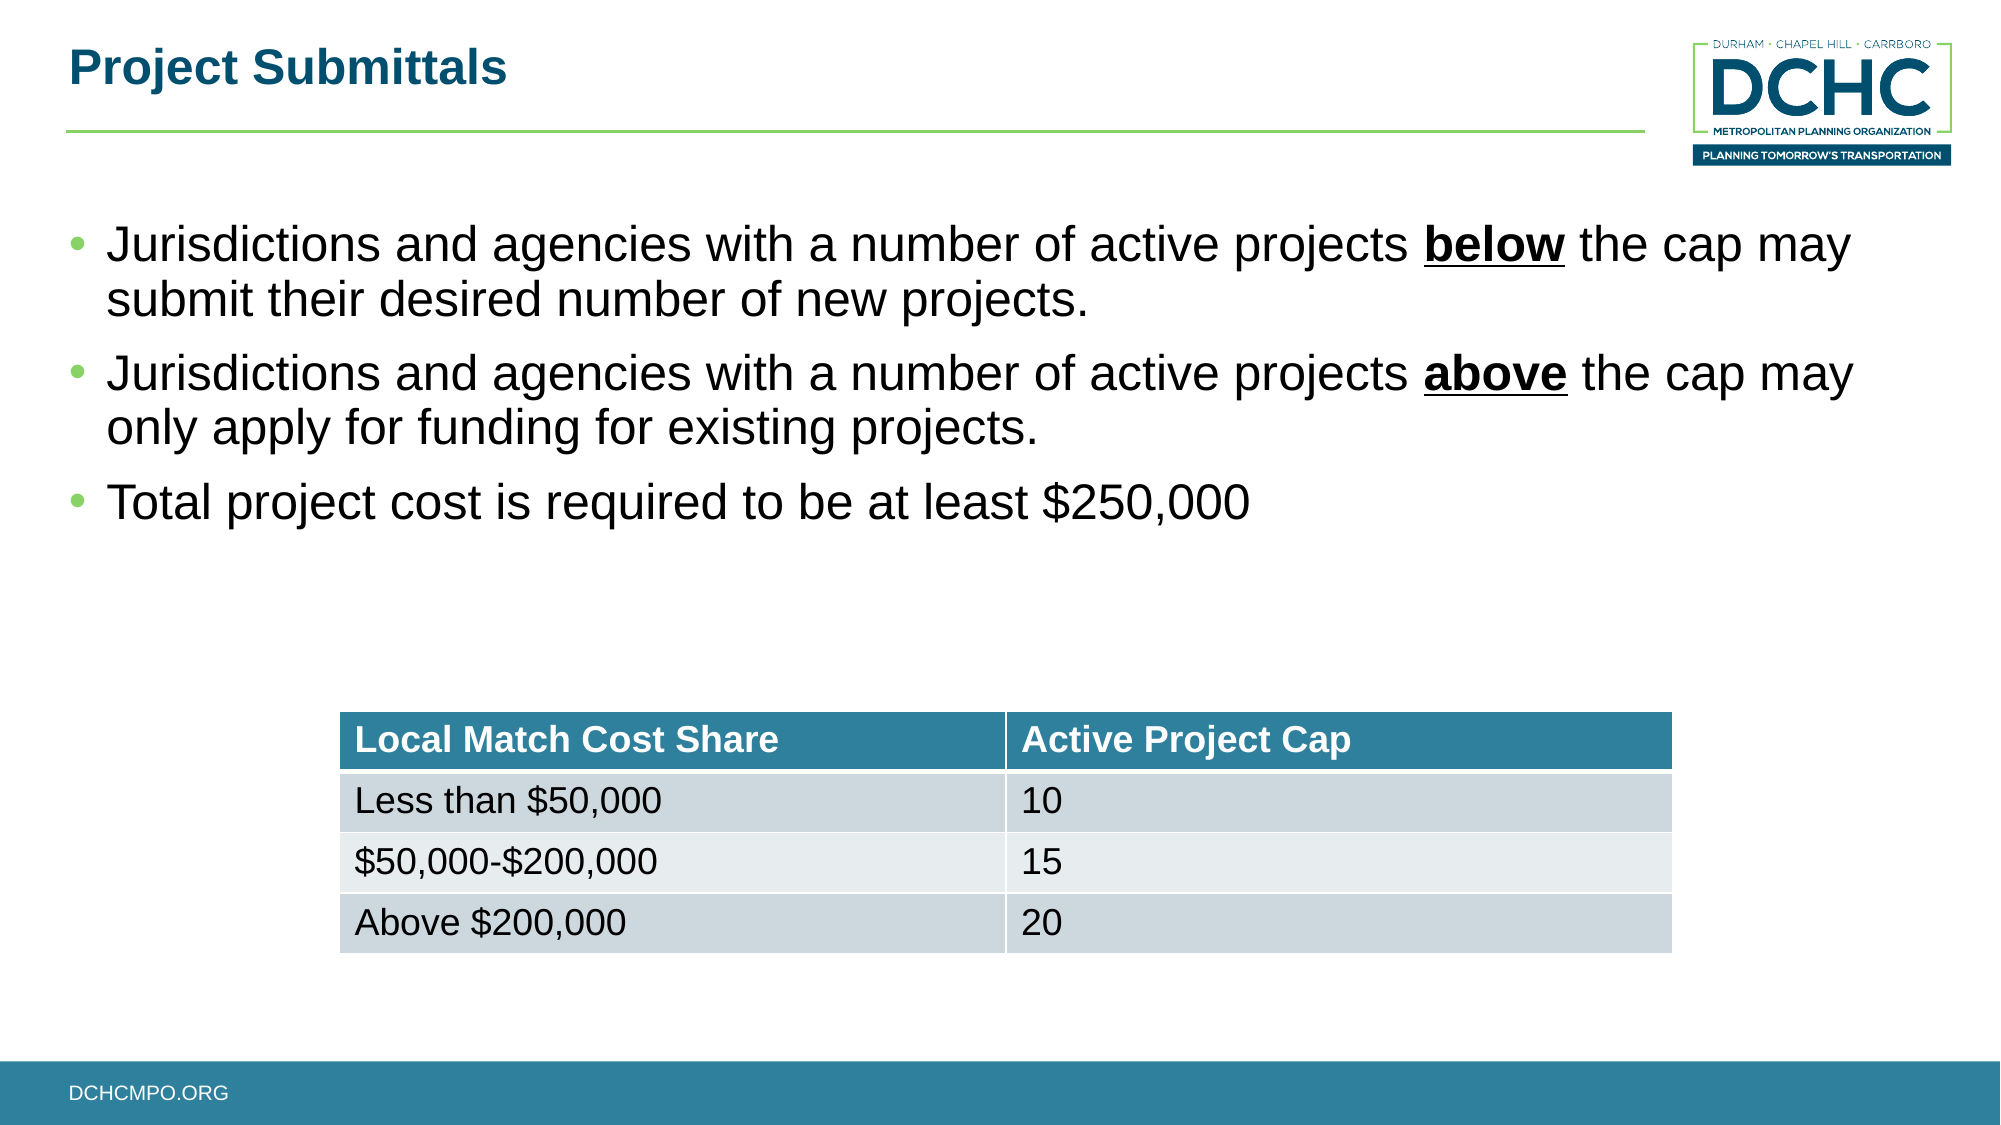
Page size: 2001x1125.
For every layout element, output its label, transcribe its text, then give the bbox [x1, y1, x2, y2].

picture [1881, 42, 1888, 49]
picture [1753, 40, 1764, 49]
table_header Active Project Cap [1007, 712, 1672, 769]
picture [1915, 40, 1931, 49]
picture [1889, 40, 1896, 49]
list Jurisdictions and agencies with a number of active projects below the cap may submit their desired number of new projects. Jurisdictions and agencies with a number of active projects above the cap may only apply for funding for existing projects. Total project cost is required to be at least $250,000 [54, 211, 1950, 1032]
table_cell 10 [1007, 774, 1672, 832]
table_cell 20 [1007, 894, 1672, 953]
picture [1846, 40, 1852, 49]
table_header Local Match Cost Share [340, 712, 1005, 769]
picture [1746, 42, 1753, 49]
table_cell 15 [1007, 833, 1672, 892]
picture [1785, 40, 1792, 49]
picture [1864, 40, 1880, 49]
picture [1722, 40, 1729, 49]
title Project Submittals [54, 16, 1637, 122]
picture [1905, 40, 1914, 49]
picture [1839, 40, 1845, 49]
picture [1897, 40, 1904, 49]
picture [1828, 40, 1835, 49]
picture [1793, 40, 1809, 49]
table_cell Less than $50,000 [340, 774, 1005, 832]
picture [1810, 40, 1816, 49]
picture [1730, 40, 1745, 49]
picture [1776, 40, 1784, 49]
table_cell Above $200,000 [340, 894, 1005, 953]
picture [1817, 40, 1823, 49]
table_cell $50,000-$200,000 [340, 833, 1005, 892]
picture [1713, 40, 1721, 49]
